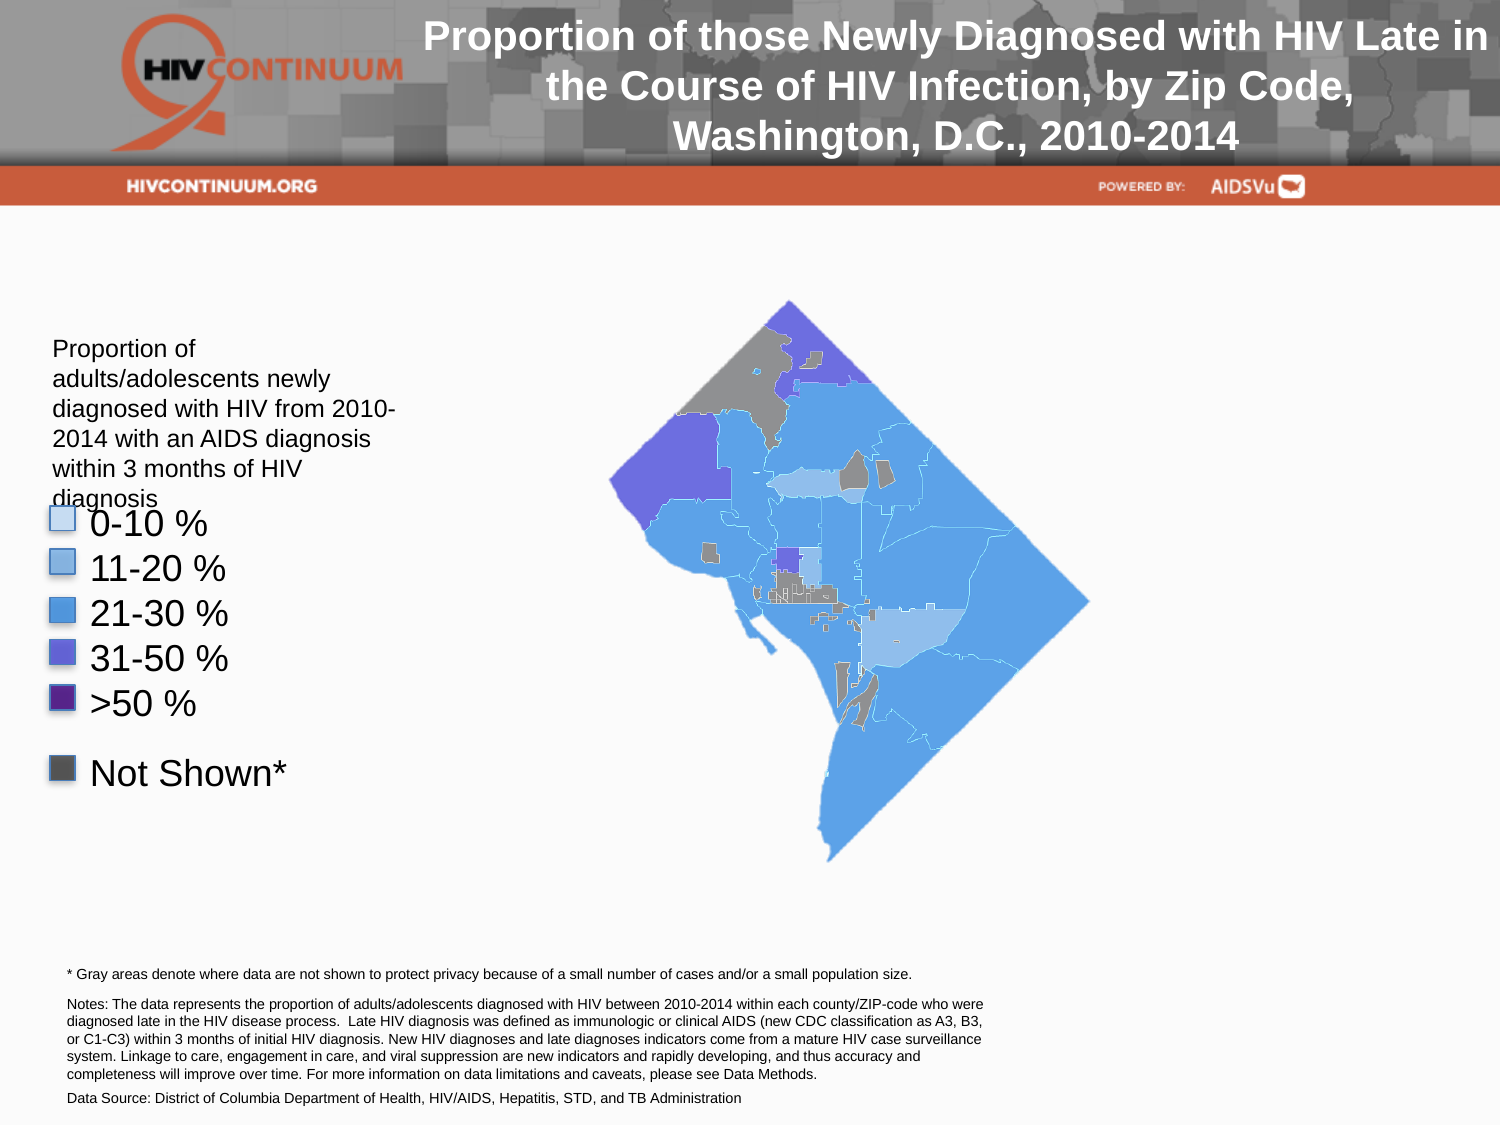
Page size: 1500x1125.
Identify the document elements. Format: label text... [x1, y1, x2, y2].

text_box 0-10 % 11-20 % 21-30 % 31-50 % >50 % Not Shown* [75, 491, 325, 802]
text_box Proportion of adults/adolescents newly diagnosed with HIV from 2010-2014 with an AIDS diagnosis within 3 months of HIV diagnosis [37, 324, 425, 520]
text_box Proportion of those Newly Diagnosed with HIV Late in the Course of HIV Infection, by Zip Code, Washington, D.C., 2010-2014 [399, 0, 1500, 168]
text_box * Gray areas denote where data are not shown to protect privacy because of a small number of cases and/or a small population size. [59, 957, 1052, 990]
text_box Notes: The data represents the proportion of adults/adolescents diagnosed with HIV between 2010-2014 within each county/ZIP-code who were diagnosed late in the HIV disease process. Late HIV diagnosis was defined as immunologic or clinical AIDS (new CDC classification as A3, B3, or C1-C3) within 3 months of initial HIV diagnosis. New HIV diagnoses and late diagnoses indicators come from a mature HIV case surveillance system. Linkage to care, engagement in care, and viral suppression are new indicators and rapidly developing, and thus accuracy and completeness will improve over time. For more information on data limitations and caveats, please see Data Methods. Data Source: District of Columbia Department of Health, HIV/AIDS, Hepatitis, STD, and TB Administration [59, 990, 1000, 1114]
picture [0, 0, 1500, 1125]
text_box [49, 505, 76, 781]
